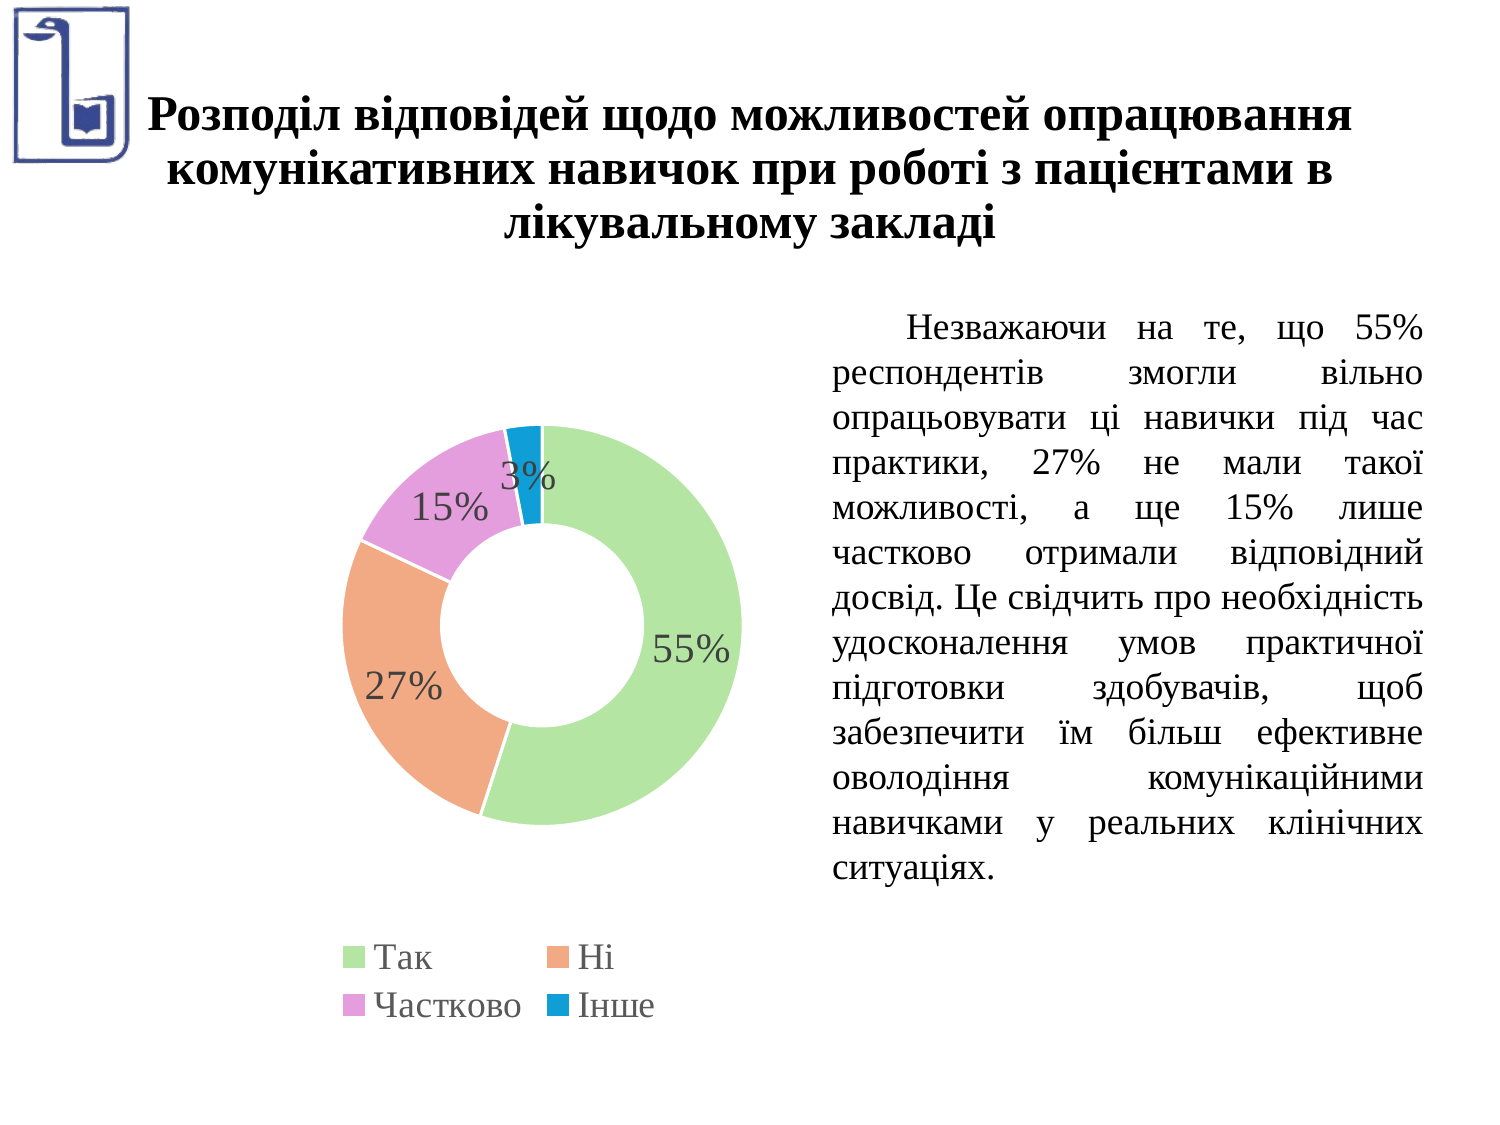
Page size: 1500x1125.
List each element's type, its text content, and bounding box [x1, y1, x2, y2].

title Розподіл відповідей щодо можливостей опрацювання комунікативних навичок при роботі з пацієнтами в лікувальному закладі [103, 59, 1397, 278]
chart [103, 309, 896, 1034]
picture [0, 3, 141, 169]
text_box Незважаючи на те, що 55% респондентів змогли вільно опрацьовувати ці навички під час практики, 27% не мали такої можливості, а ще 15% лише частково отримали відповідний досвід. Це свідчить про необхідність удосконалення умов практичної підготовки здобувачів, щоб забезпечити їм більш ефективне оволодіння комунікаційними навичками у реальних клінічних ситуаціях. [817, 294, 1439, 894]
